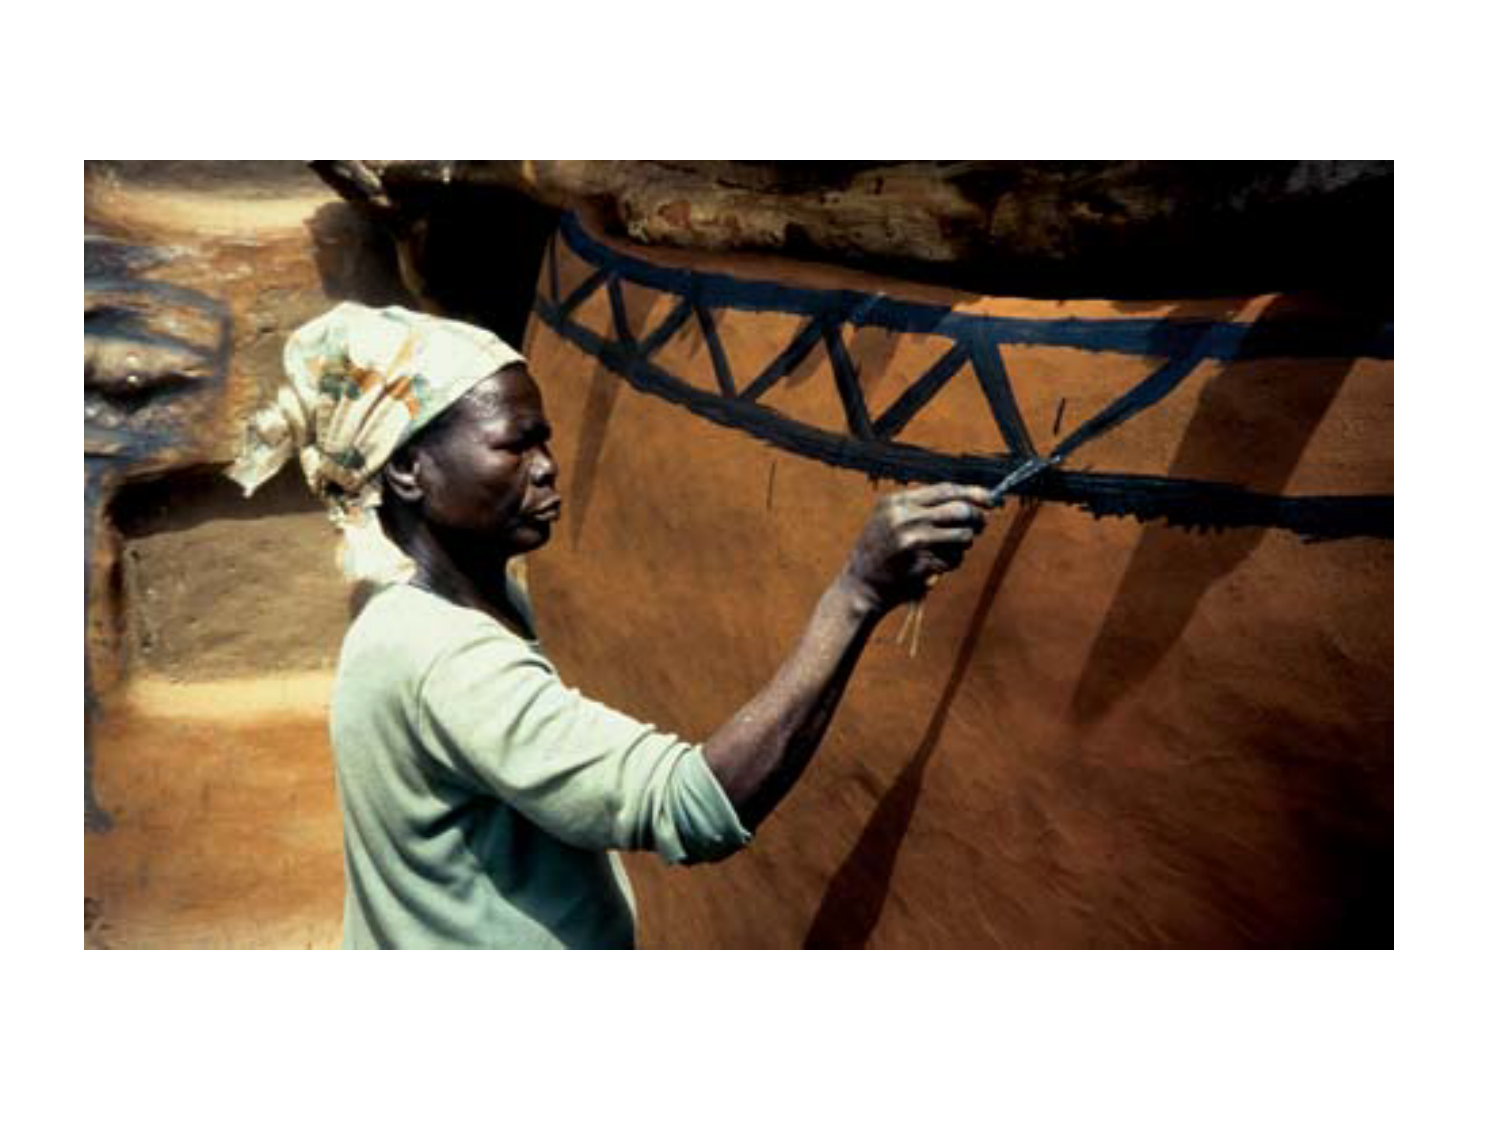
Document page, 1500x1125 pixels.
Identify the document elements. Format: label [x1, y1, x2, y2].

list [84, 160, 1394, 950]
